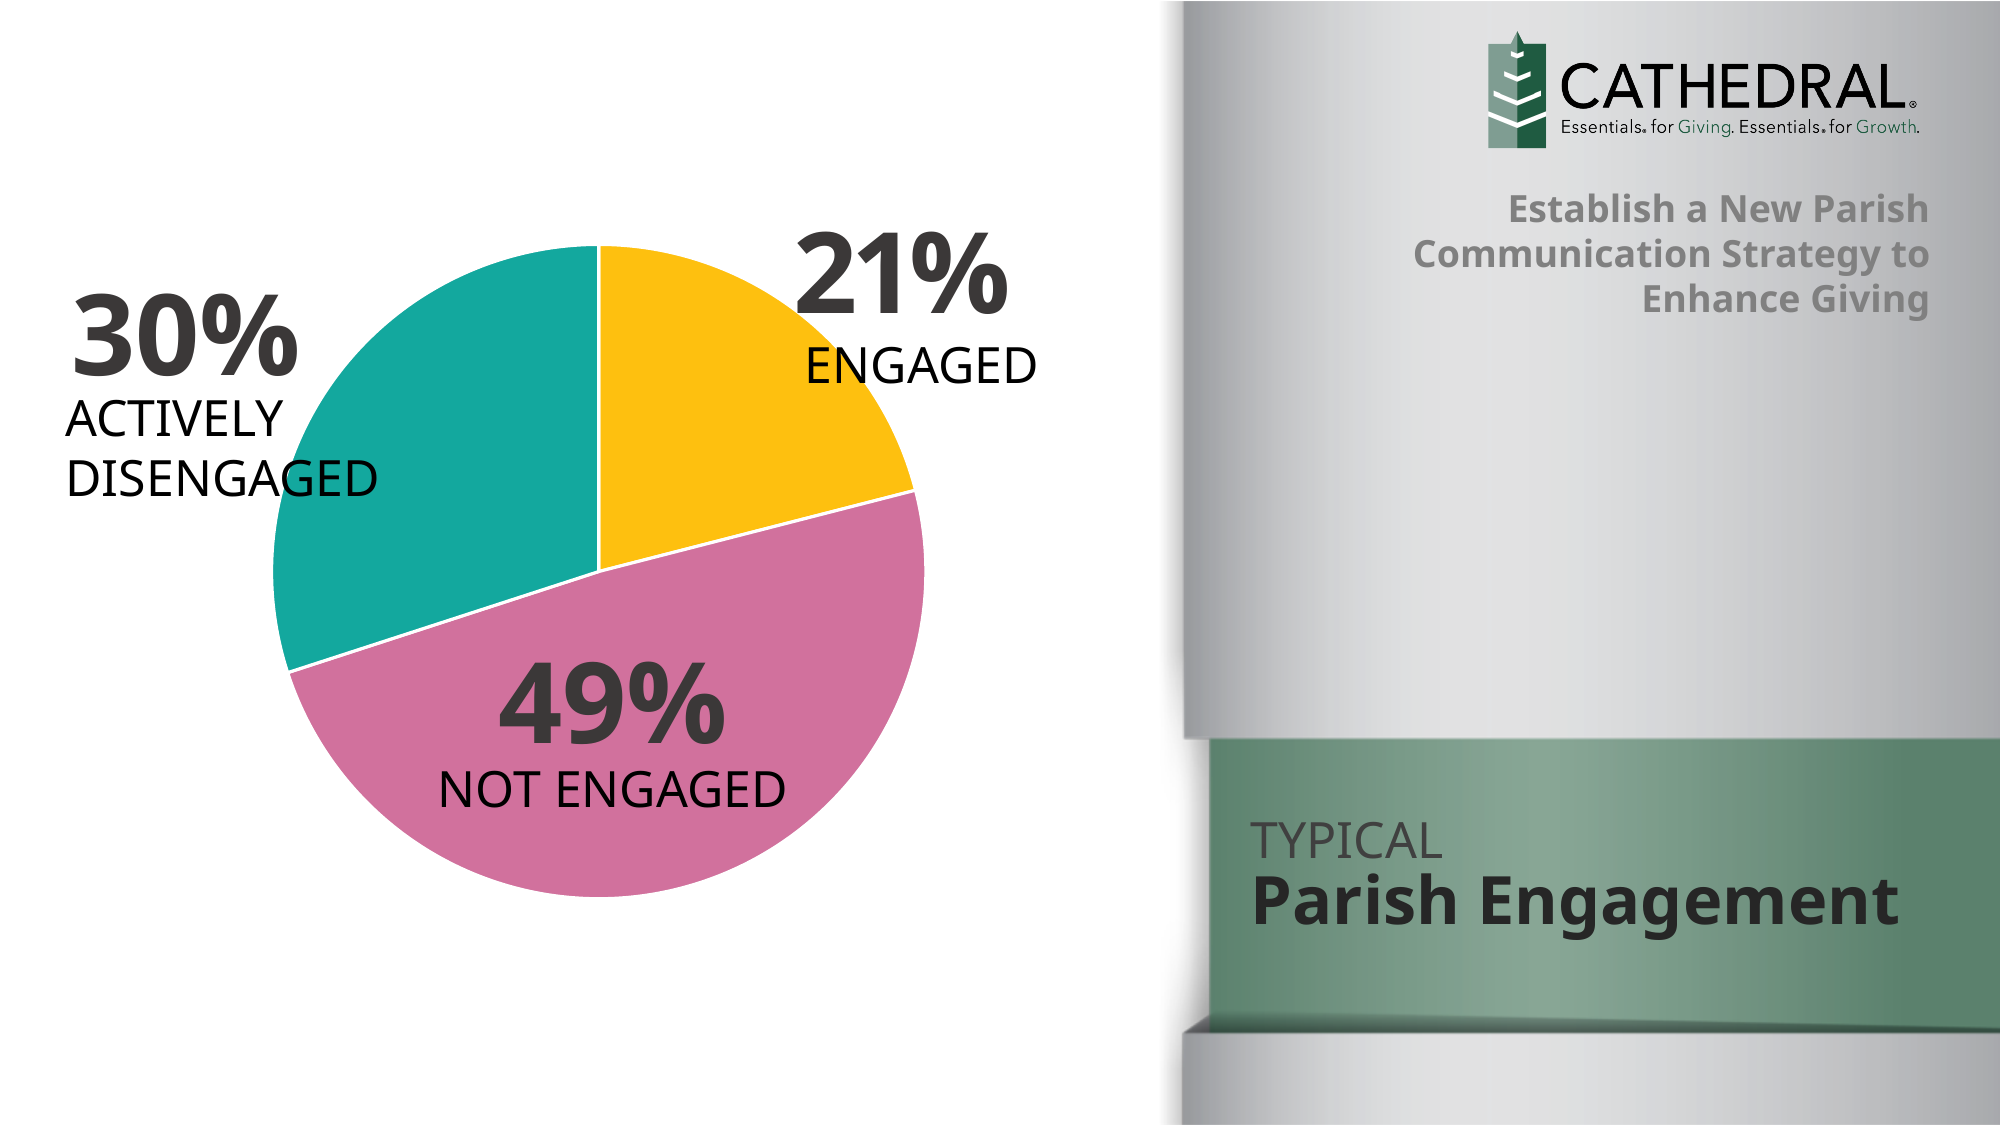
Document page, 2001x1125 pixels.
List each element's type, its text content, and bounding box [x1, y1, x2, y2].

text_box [435, 623, 791, 827]
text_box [65, 255, 381, 516]
list Parish Engagement [1235, 884, 1946, 957]
picture [1039, 1, 2000, 1124]
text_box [790, 193, 1046, 402]
list TYPICAL [1235, 808, 1946, 884]
chart [0, 128, 1198, 917]
